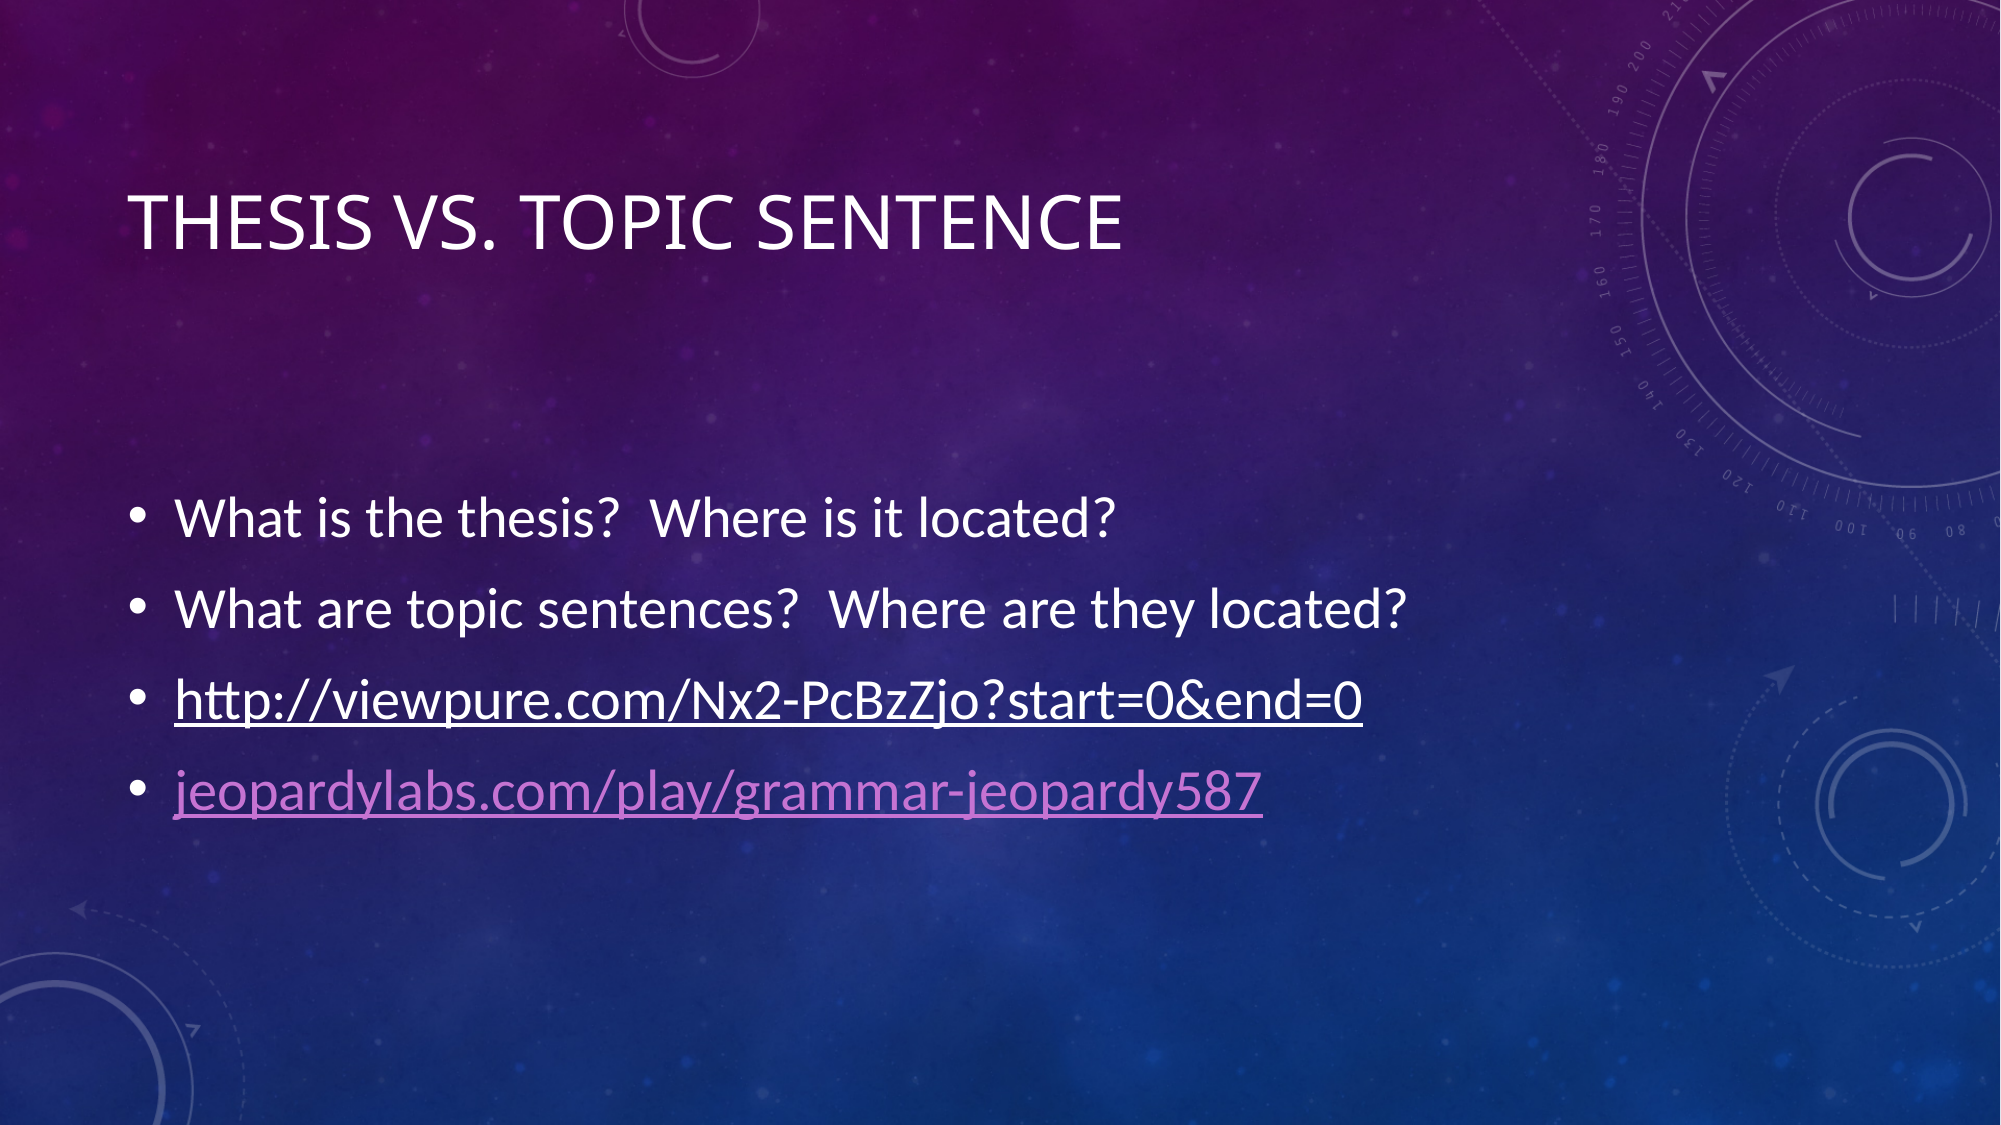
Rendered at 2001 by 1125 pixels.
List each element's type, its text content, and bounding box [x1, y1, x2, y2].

list What is the thesis? Where is it located? What are topic sentences? Where are they located? http://viewpure.com/Nx2-PcBzZjo?start=0&end=0 jeopardylabs.com/play/grammar-jeopardy587 [112, 351, 1775, 950]
picture [0, 0, 2001, 1125]
title Thesis vs. Topic Sentence [112, 99, 1775, 339]
